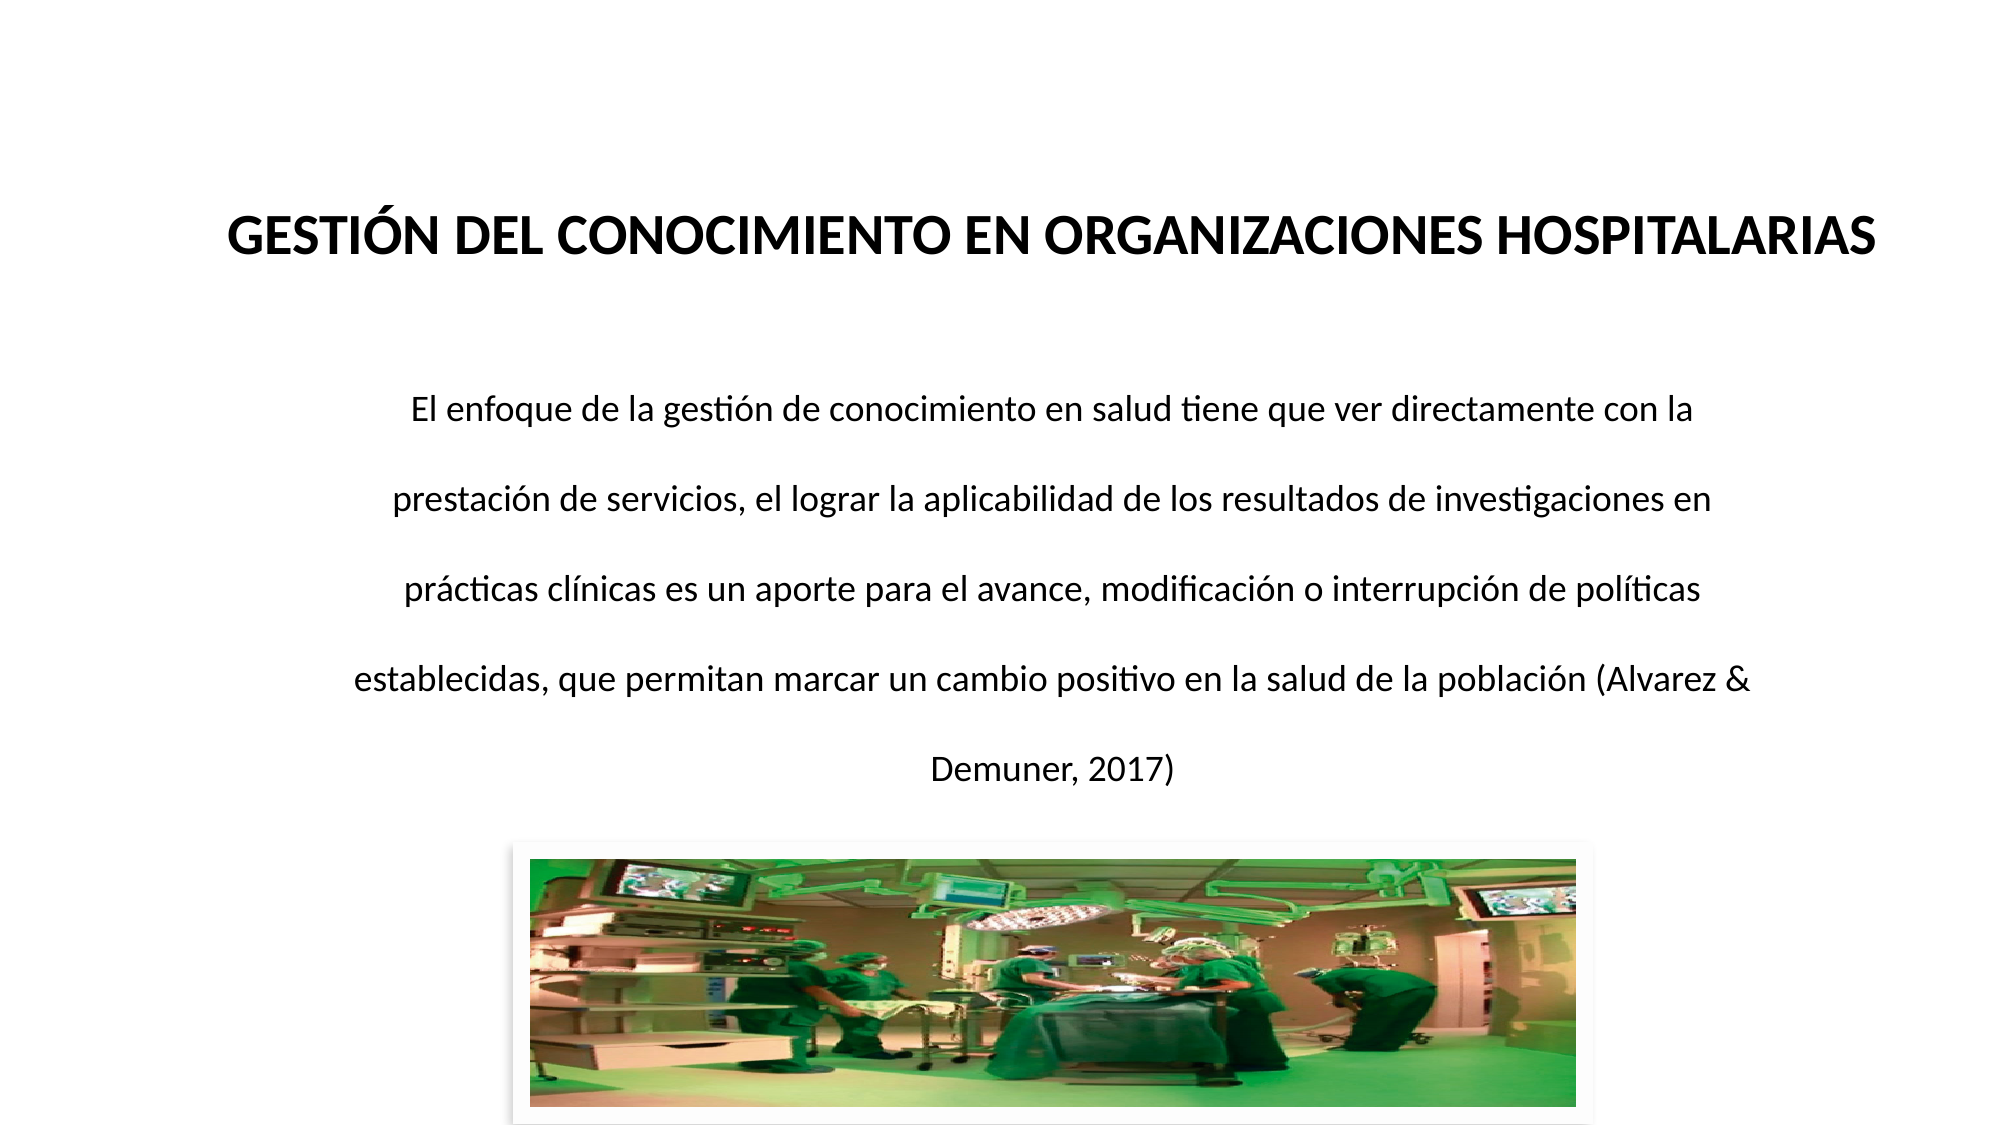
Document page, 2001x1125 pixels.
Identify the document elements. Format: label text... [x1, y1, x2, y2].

text_box GESTIÓN DEL CONOCIMIENTO EN ORGANIZACIONES HOSPITALARIAS [212, 189, 1893, 274]
picture [529, 858, 1576, 1108]
text_box El enfoque de la gestión de conocimiento en salud tiene que ver directamente con la prestación de servicios, el lograr la aplicabilidad de los resultados de investigaciones en prácticas clínicas es un aporte para el avance, modificación o interrupción de políticas establecidas, que permitan marcar un cambio positivo en la salud de la población (Alvarez & Demuner, 2017) [337, 331, 1769, 797]
